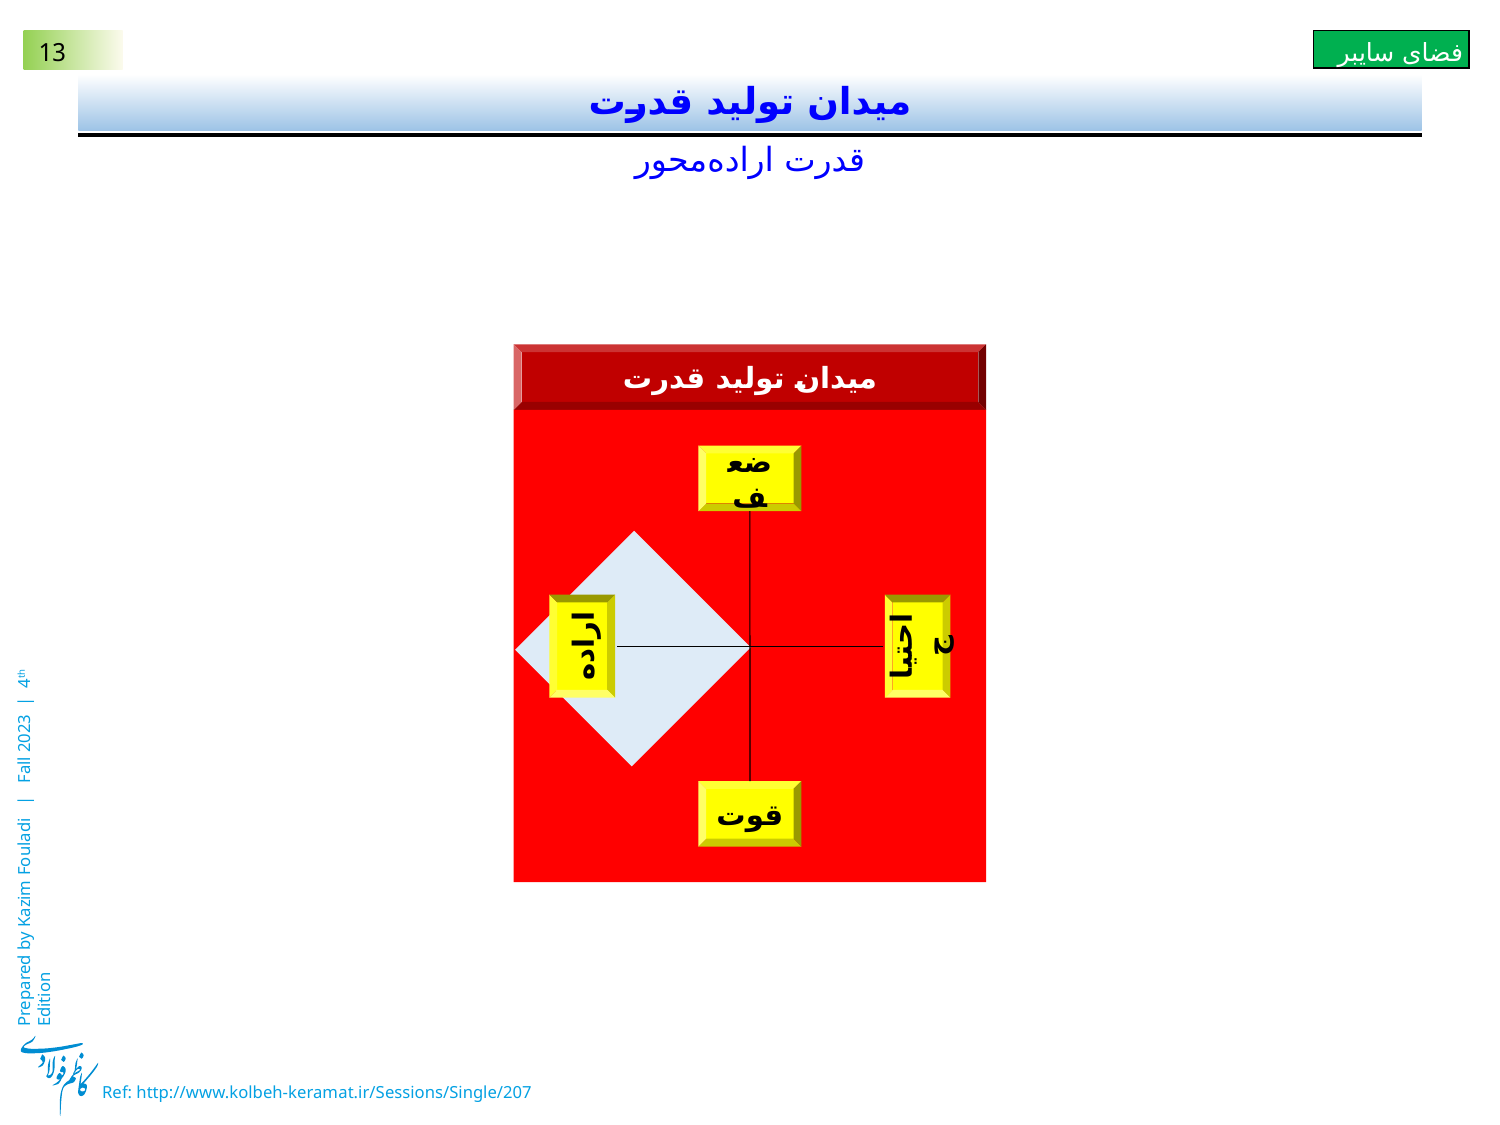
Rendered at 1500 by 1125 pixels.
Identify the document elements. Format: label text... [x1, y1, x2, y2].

text_box اراده [549, 594, 616, 698]
text_box [513, 409, 987, 883]
text_box Ref: http://www.kolbeh-keramat.ir/Sessions/Single/207 [87, 1074, 1431, 1109]
list قدرت اراده‌محور [78, 139, 1422, 183]
text_box [513, 614, 549, 686]
text_box ضعف [698, 445, 802, 512]
title میدان تولید قدرت [78, 75, 1422, 131]
text_box [561, 529, 749, 768]
text_box احتیاج [884, 594, 951, 698]
text_box میدان تولید قدرت [513, 344, 987, 409]
text_box قوت [698, 781, 802, 847]
